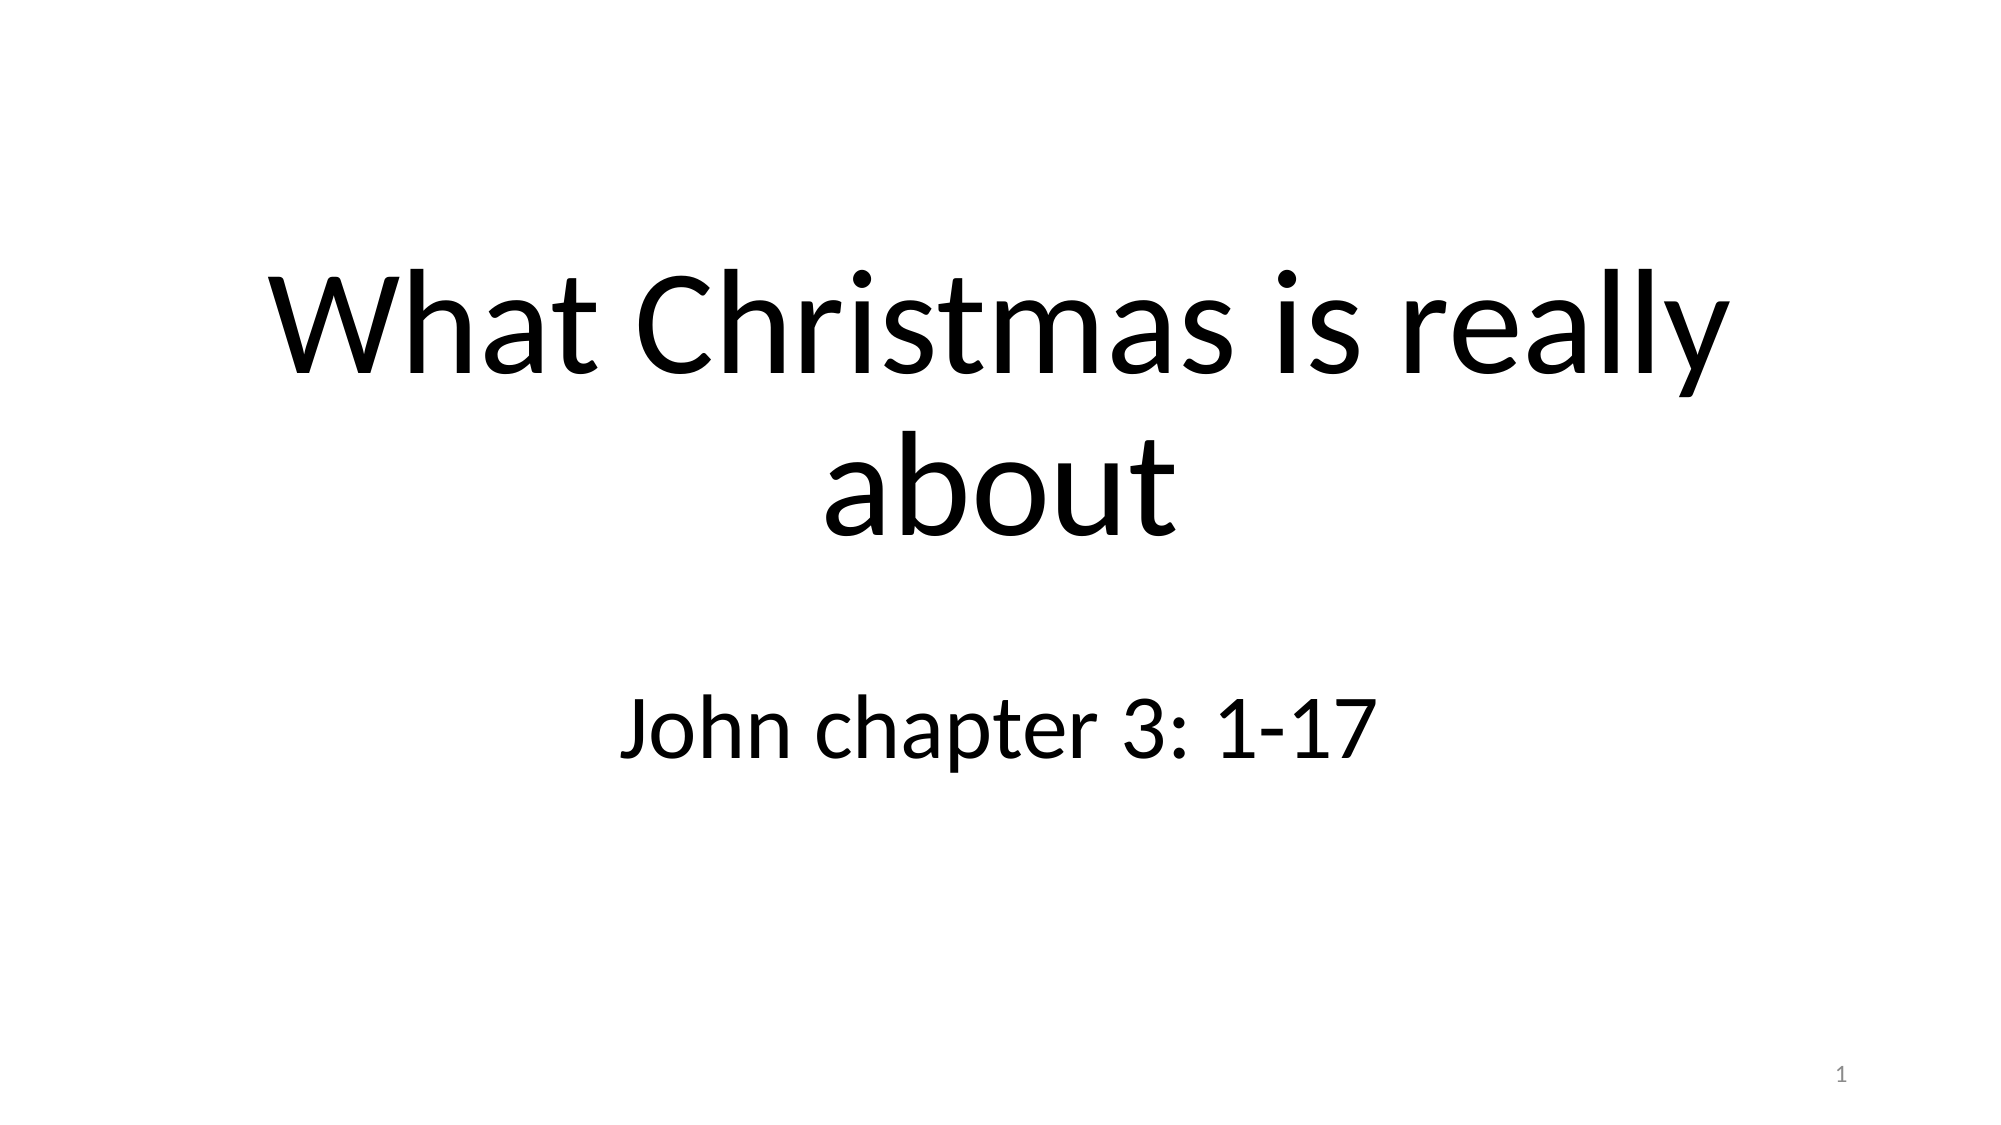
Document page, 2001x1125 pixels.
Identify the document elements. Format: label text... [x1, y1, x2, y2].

subtitle John chapter 3: 1-17 [249, 590, 1750, 863]
title What Christmas is really about [249, 184, 1750, 576]
slide_number 1 [1412, 1042, 1863, 1103]
